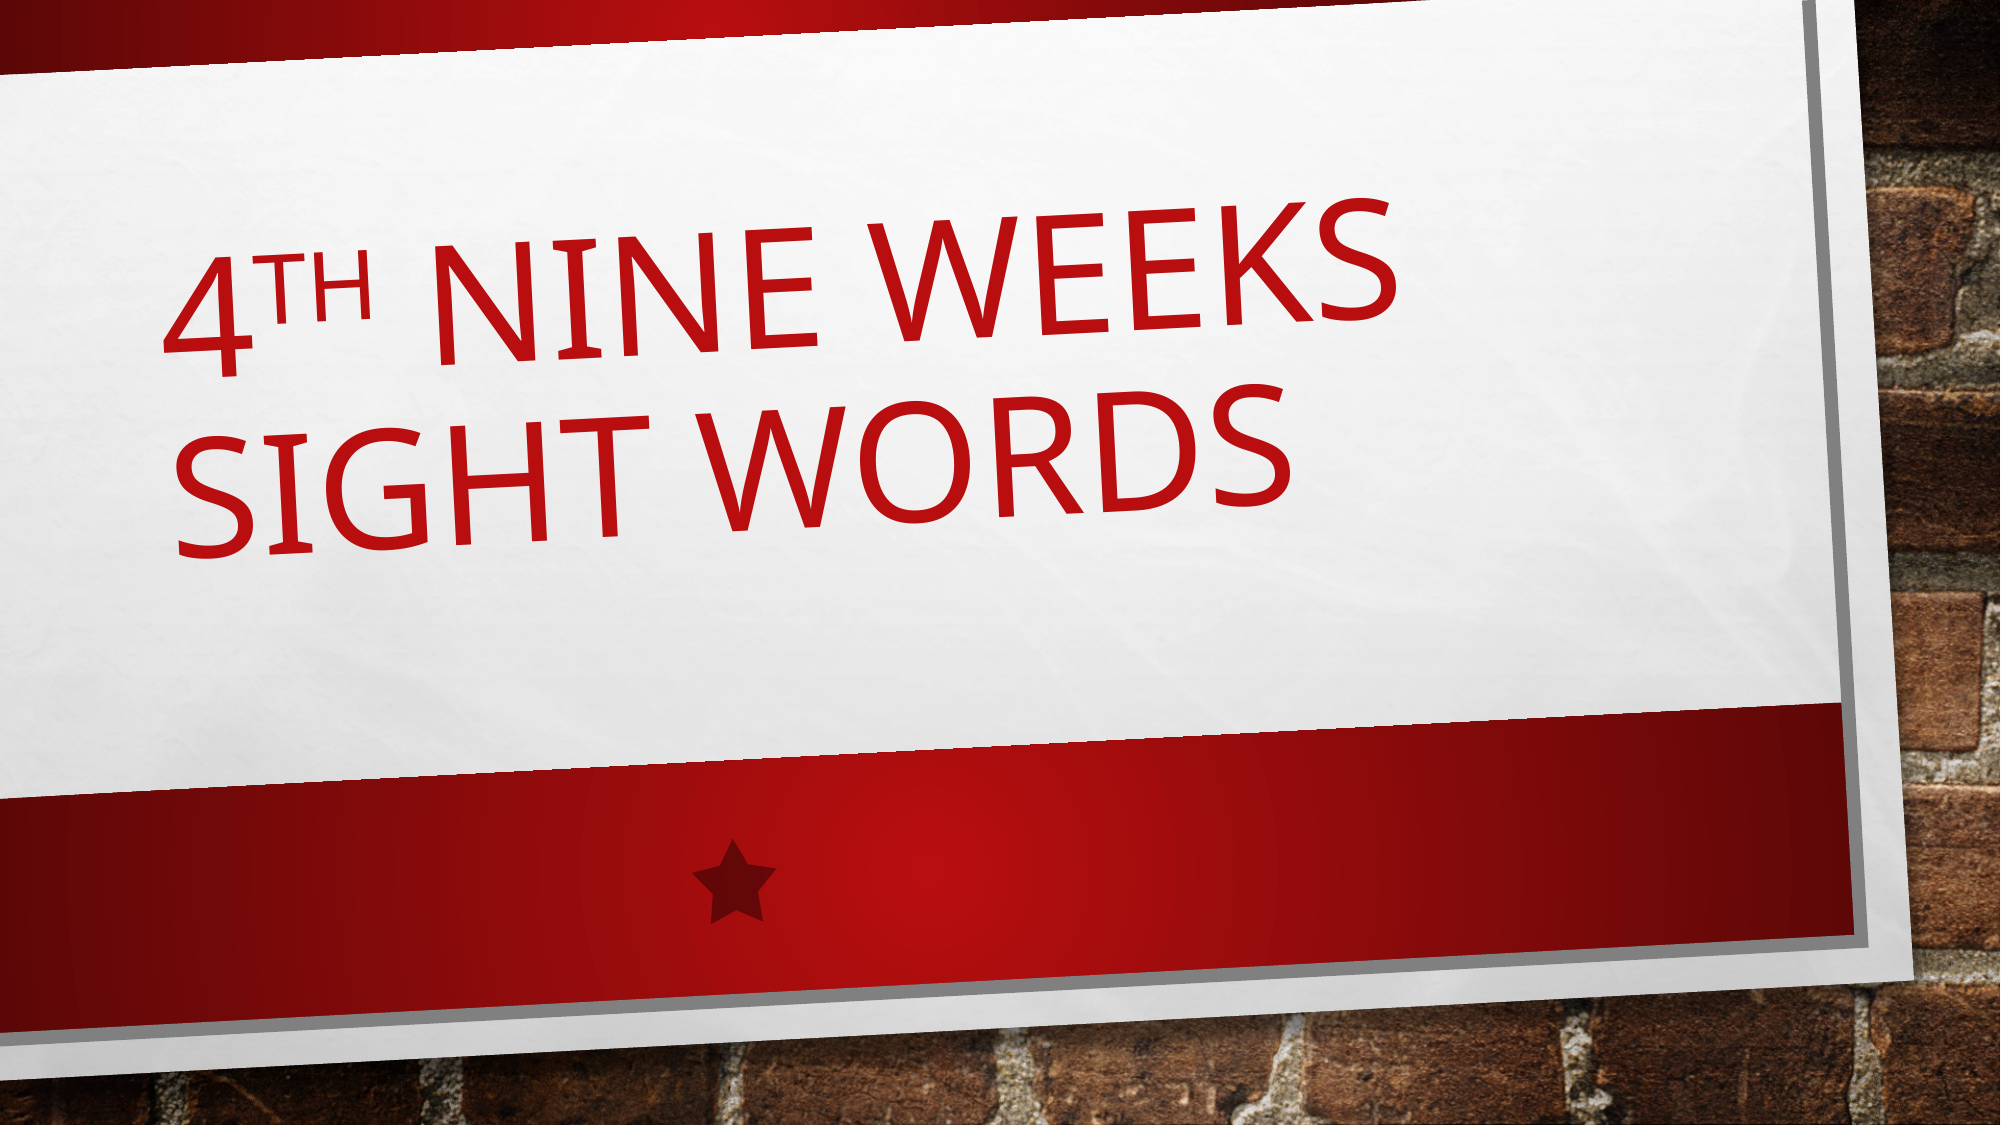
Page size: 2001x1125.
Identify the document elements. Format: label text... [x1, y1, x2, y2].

picture [0, 0, 2000, 1125]
title 4th Nine weeks sight words [135, 67, 1758, 605]
